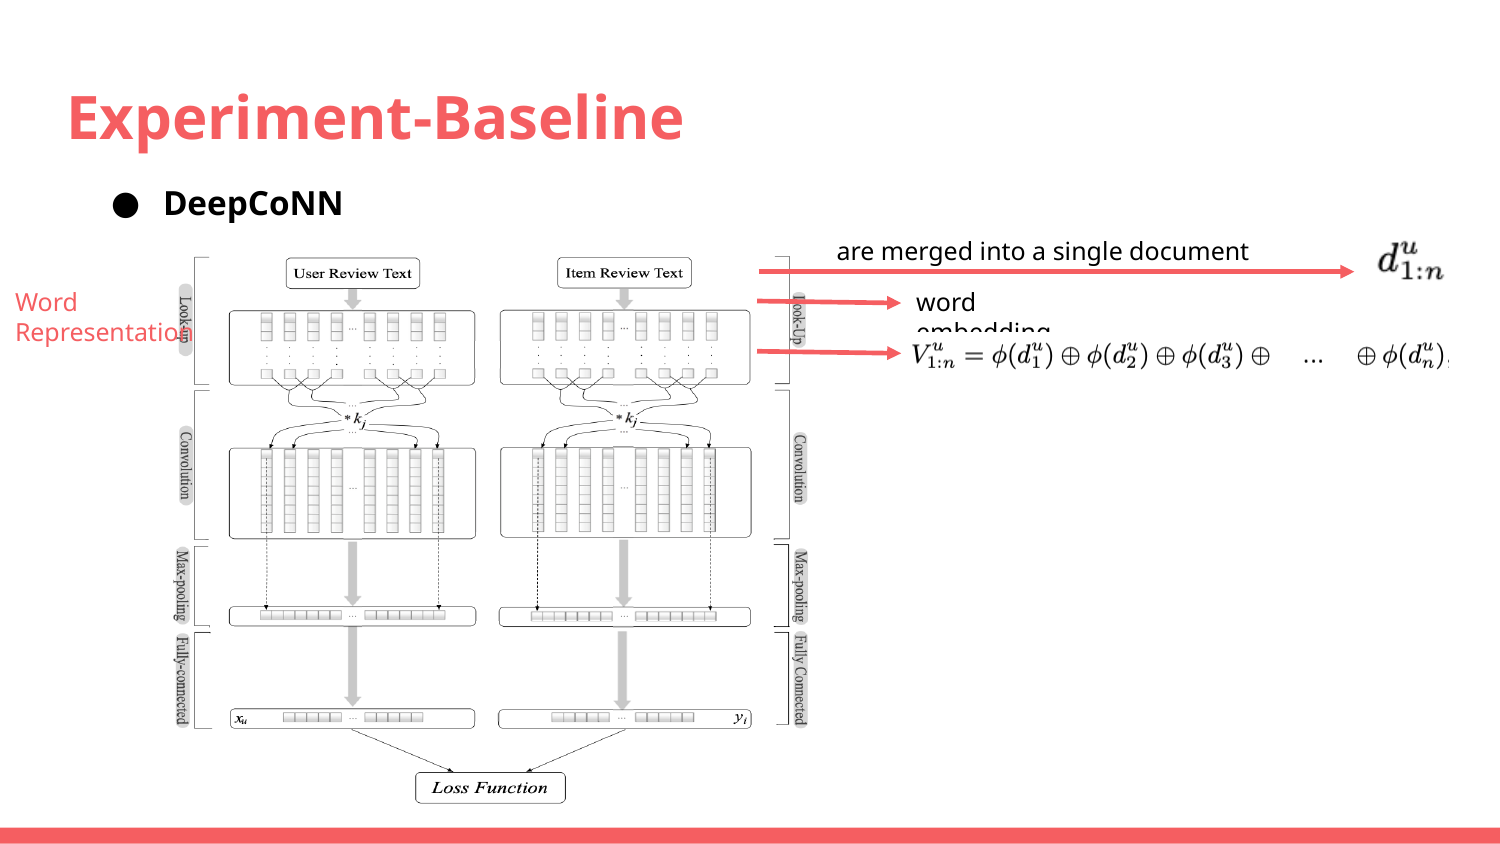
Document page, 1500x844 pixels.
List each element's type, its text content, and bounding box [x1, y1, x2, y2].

text_box are merged into a single document [821, 220, 1329, 271]
picture [900, 332, 1450, 375]
text_box DeepCoNN [73, 166, 523, 237]
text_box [756, 300, 902, 304]
picture [156, 237, 822, 809]
picture [1376, 235, 1450, 289]
title Experiment-Baseline [51, 64, 1449, 167]
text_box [756, 350, 902, 354]
text_box Word Representation [0, 271, 151, 362]
text_box word embedding [901, 281, 1133, 330]
